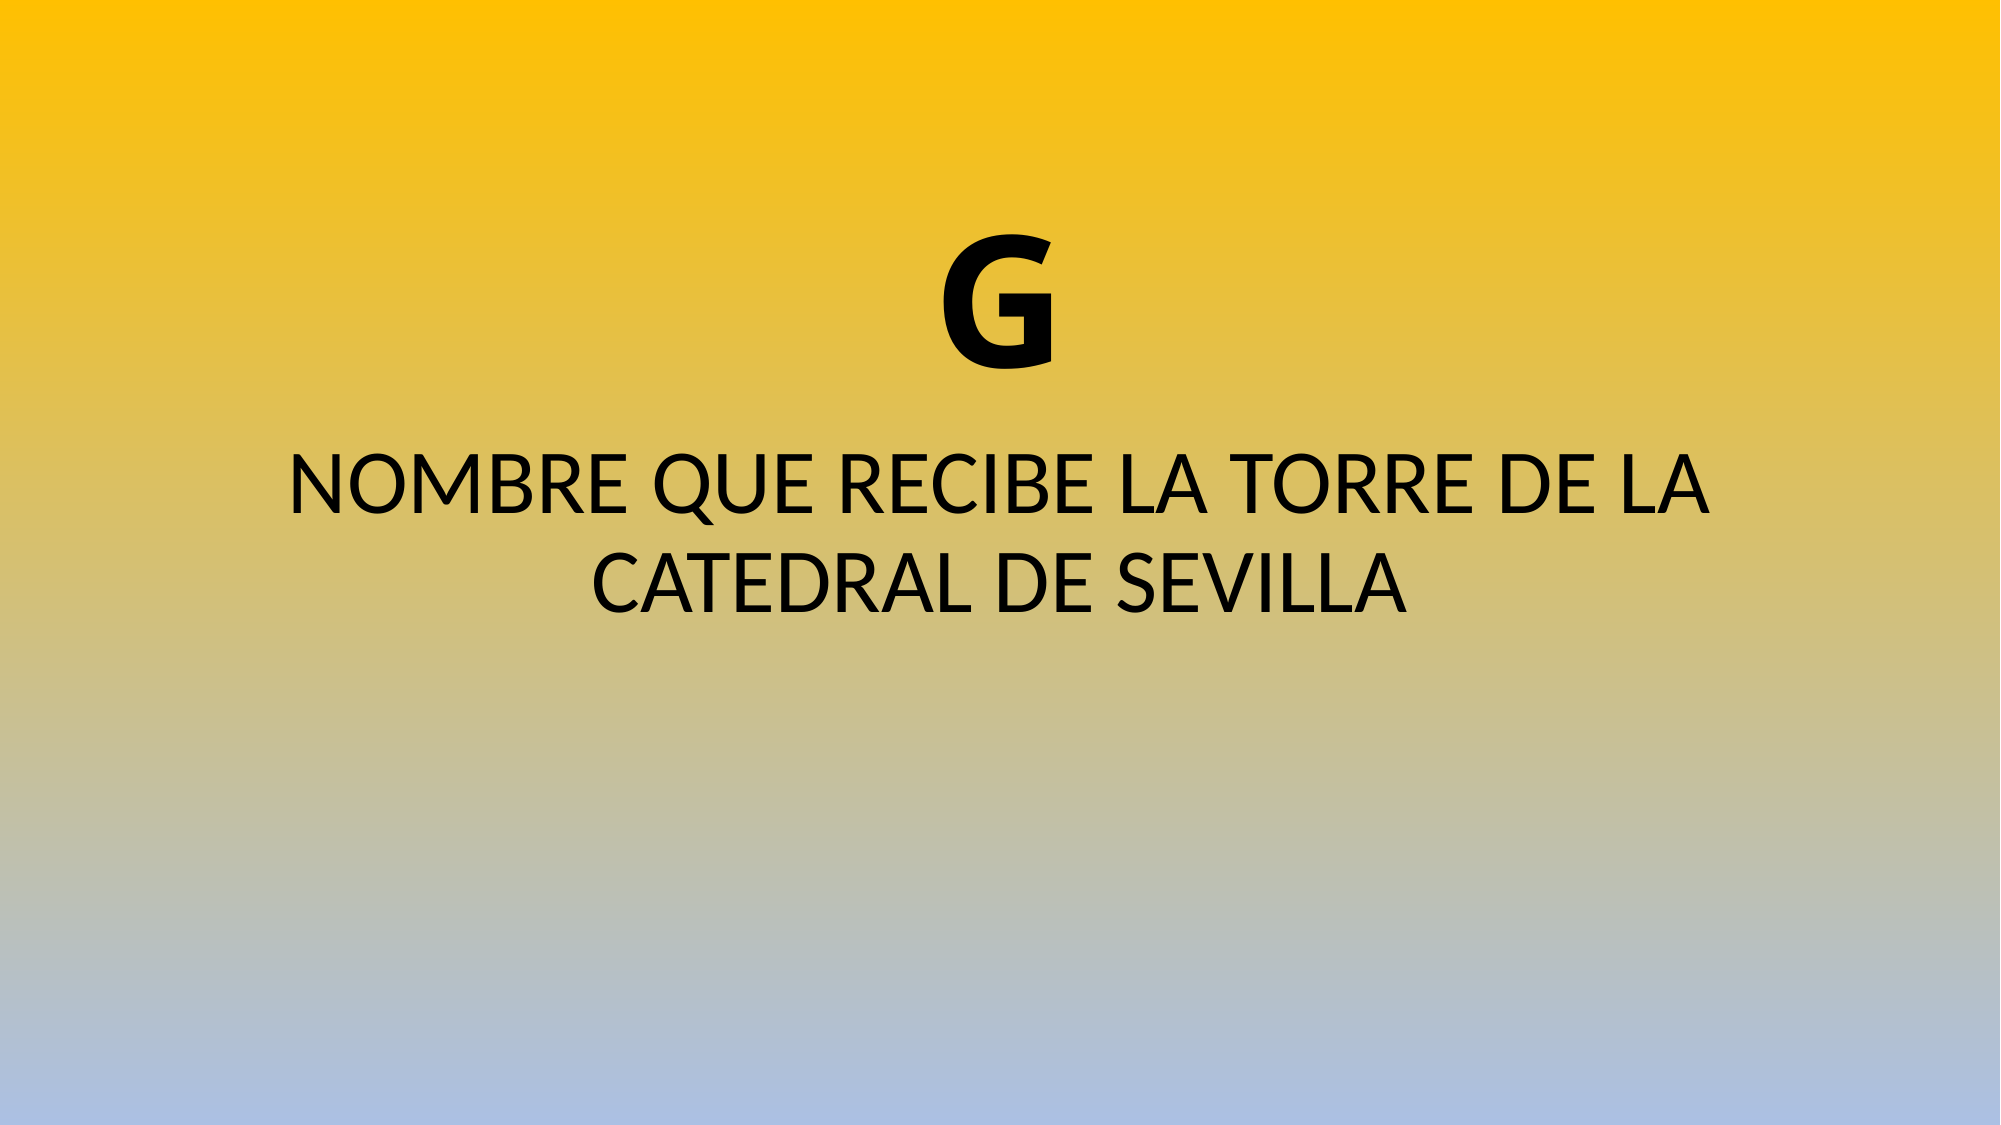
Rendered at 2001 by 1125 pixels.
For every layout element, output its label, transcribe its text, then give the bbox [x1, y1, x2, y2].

subtitle NOMBRE QUE RECIBE LA TORRE DE LA CATEDRAL DE SEVILLA [249, 426, 1750, 699]
title G [249, 184, 1750, 415]
